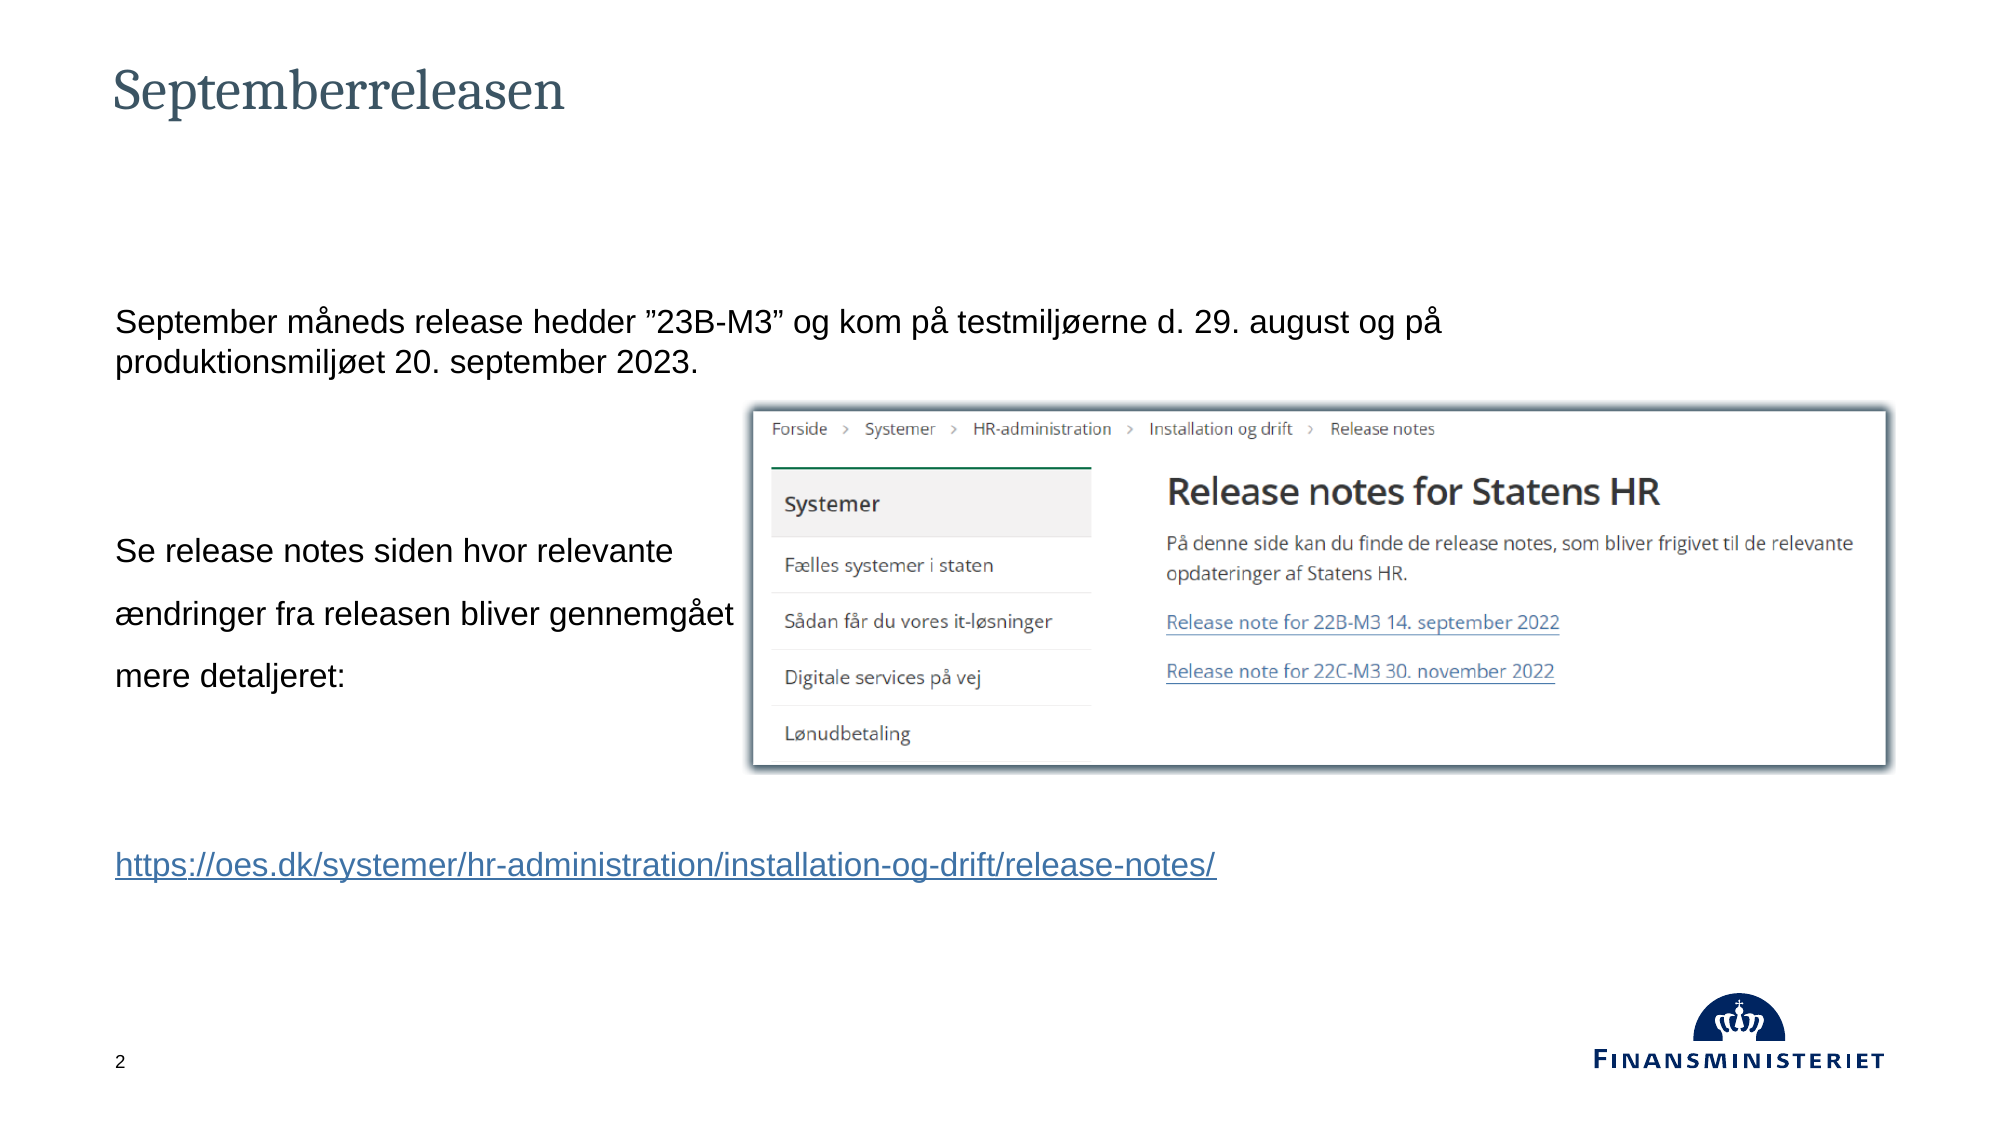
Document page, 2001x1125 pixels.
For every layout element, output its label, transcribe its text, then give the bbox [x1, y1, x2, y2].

list September måneds release hedder ”23B-M3” og kom på testmiljøerne d. 29. august og på produktionsmiljøet 20. september 2023. Se release notes siden hvor relevante ændringer fra releasen bliver gennemgået mere detaljeret: https://oes.dk/systemer/hr-administration/installation-og-drift/release-notes/ [115, 237, 1885, 563]
picture [752, 410, 1885, 765]
title Septemberreleasen [115, 59, 1885, 213]
